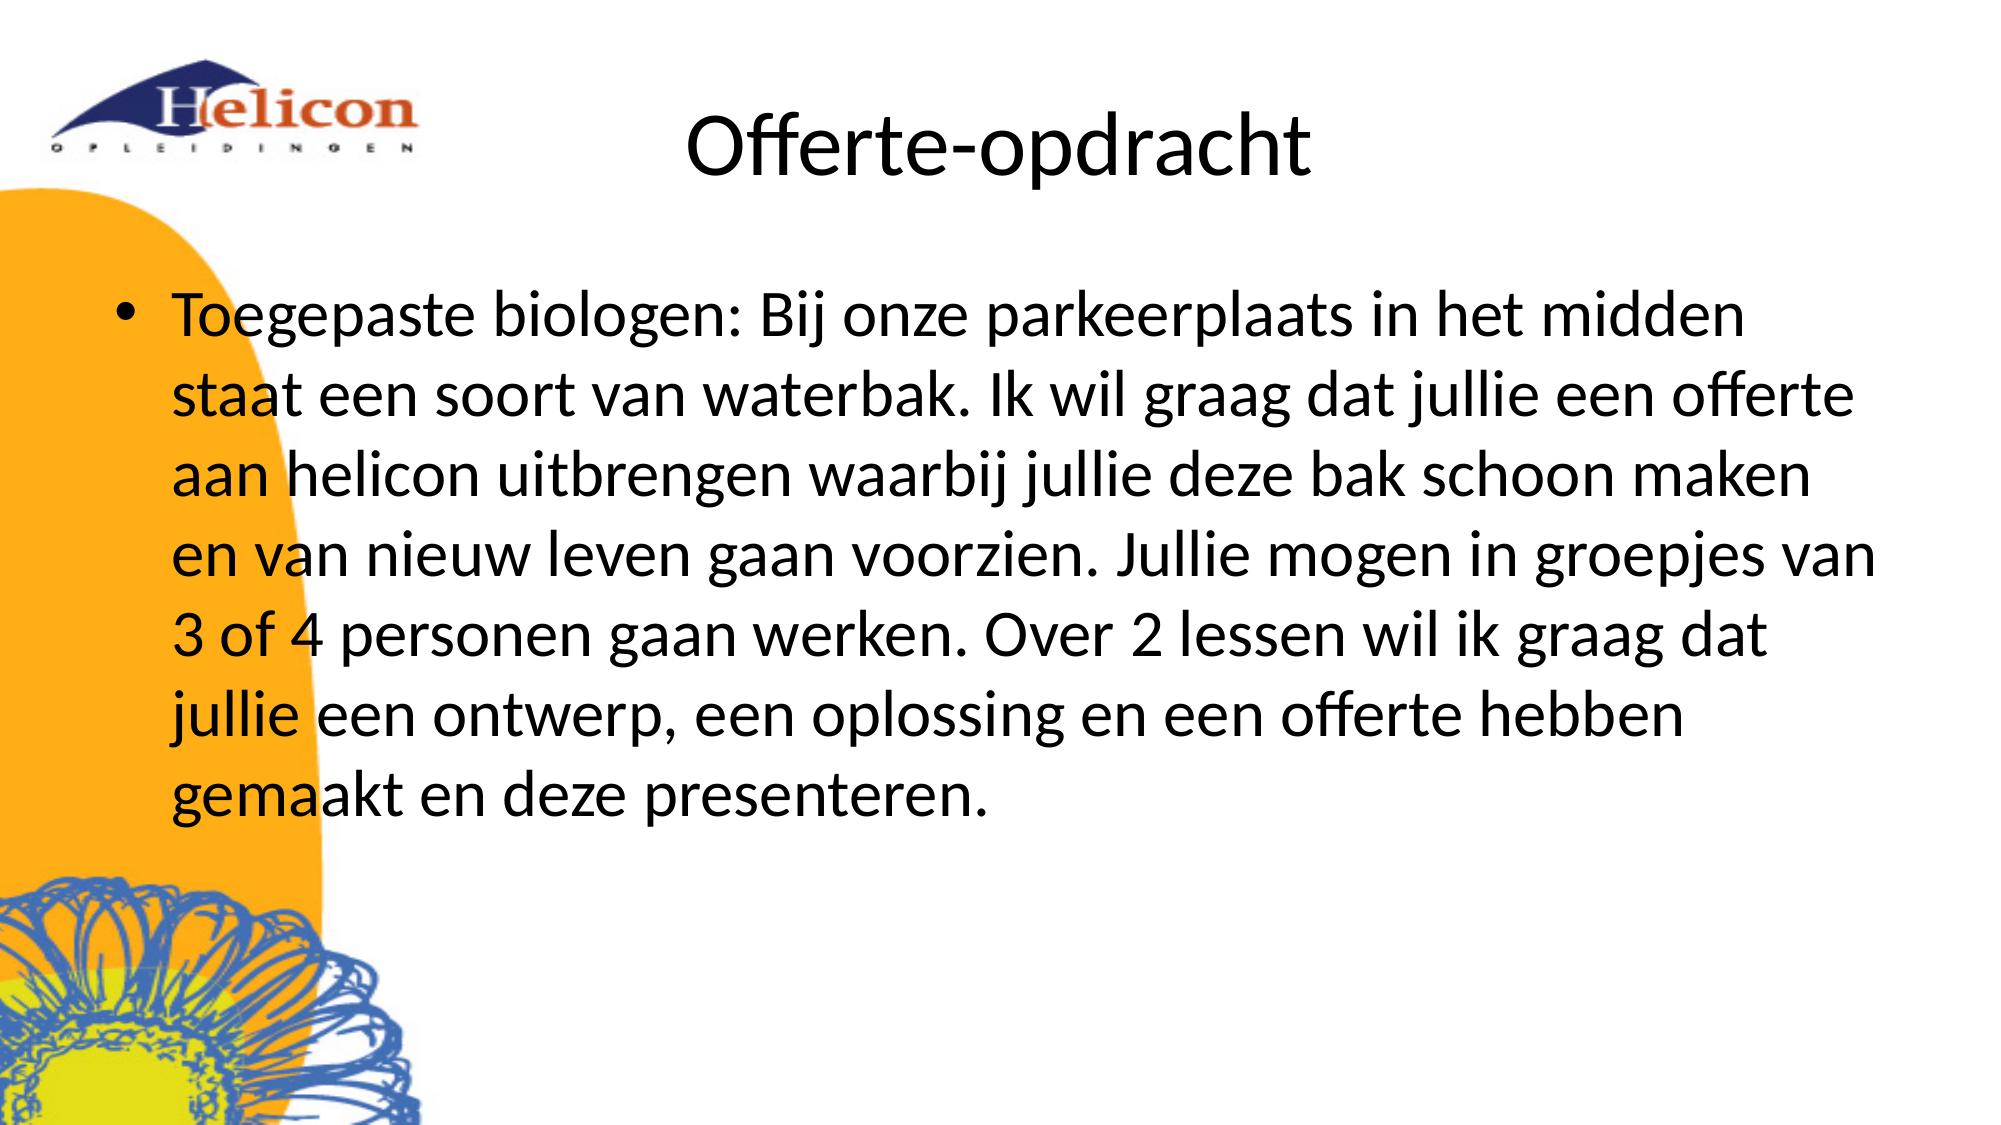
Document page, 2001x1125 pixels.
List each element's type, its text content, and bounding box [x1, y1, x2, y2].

list Toegepaste biologen: Bij onze parkeerplaats in het midden staat een soort van waterbak. Ik wil graag dat jullie een offerte aan helicon uitbrengen waarbij jullie deze bak schoon maken en van nieuw leven gaan voorzien. Jullie mogen in groepjes van 3 of 4 personen gaan werken. Over 2 lessen wil ik graag dat jullie een ontwerp, een oplossing en een offerte hebben gemaakt en deze presenteren. [99, 262, 1900, 1005]
title Offerte-opdracht [99, 45, 1900, 233]
picture [0, 0, 2001, 1125]
